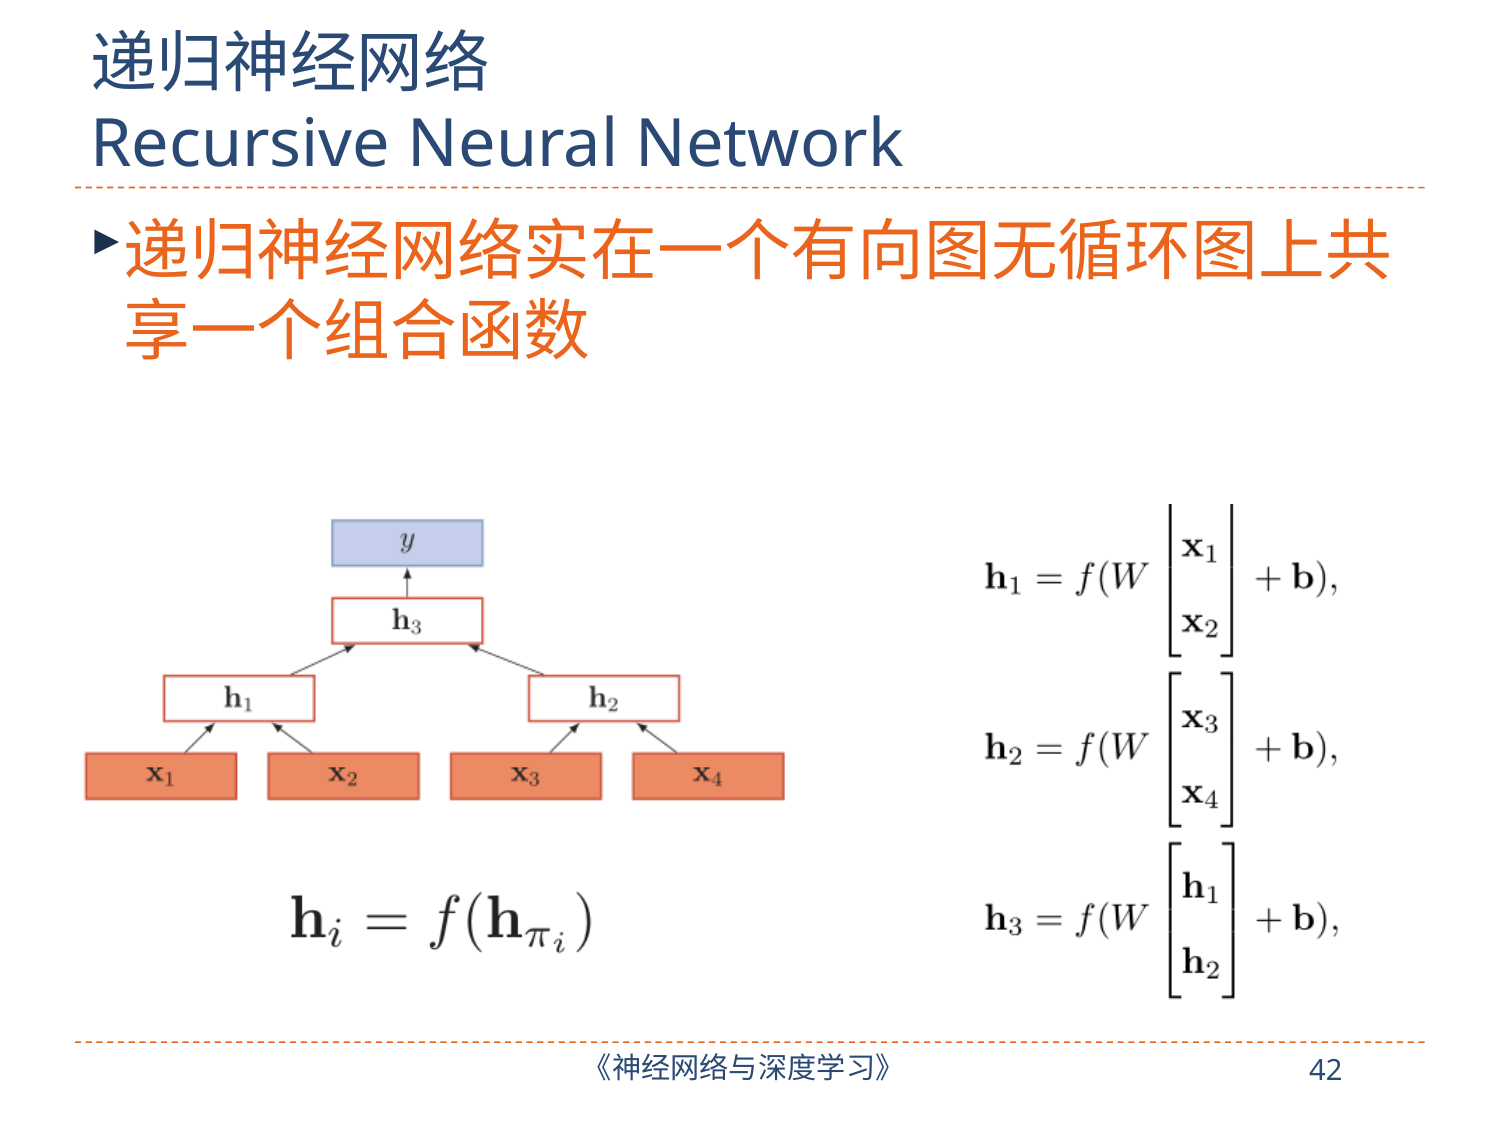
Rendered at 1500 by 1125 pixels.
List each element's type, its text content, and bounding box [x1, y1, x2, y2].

picture [949, 503, 1388, 1008]
picture [249, 842, 595, 979]
title 递归神经网络 Recursive Neural Network [75, 24, 1425, 188]
list 递归神经网络实在一个有向图无循环图上共享一个组合函数 [75, 200, 1425, 1010]
picture [74, 488, 810, 821]
